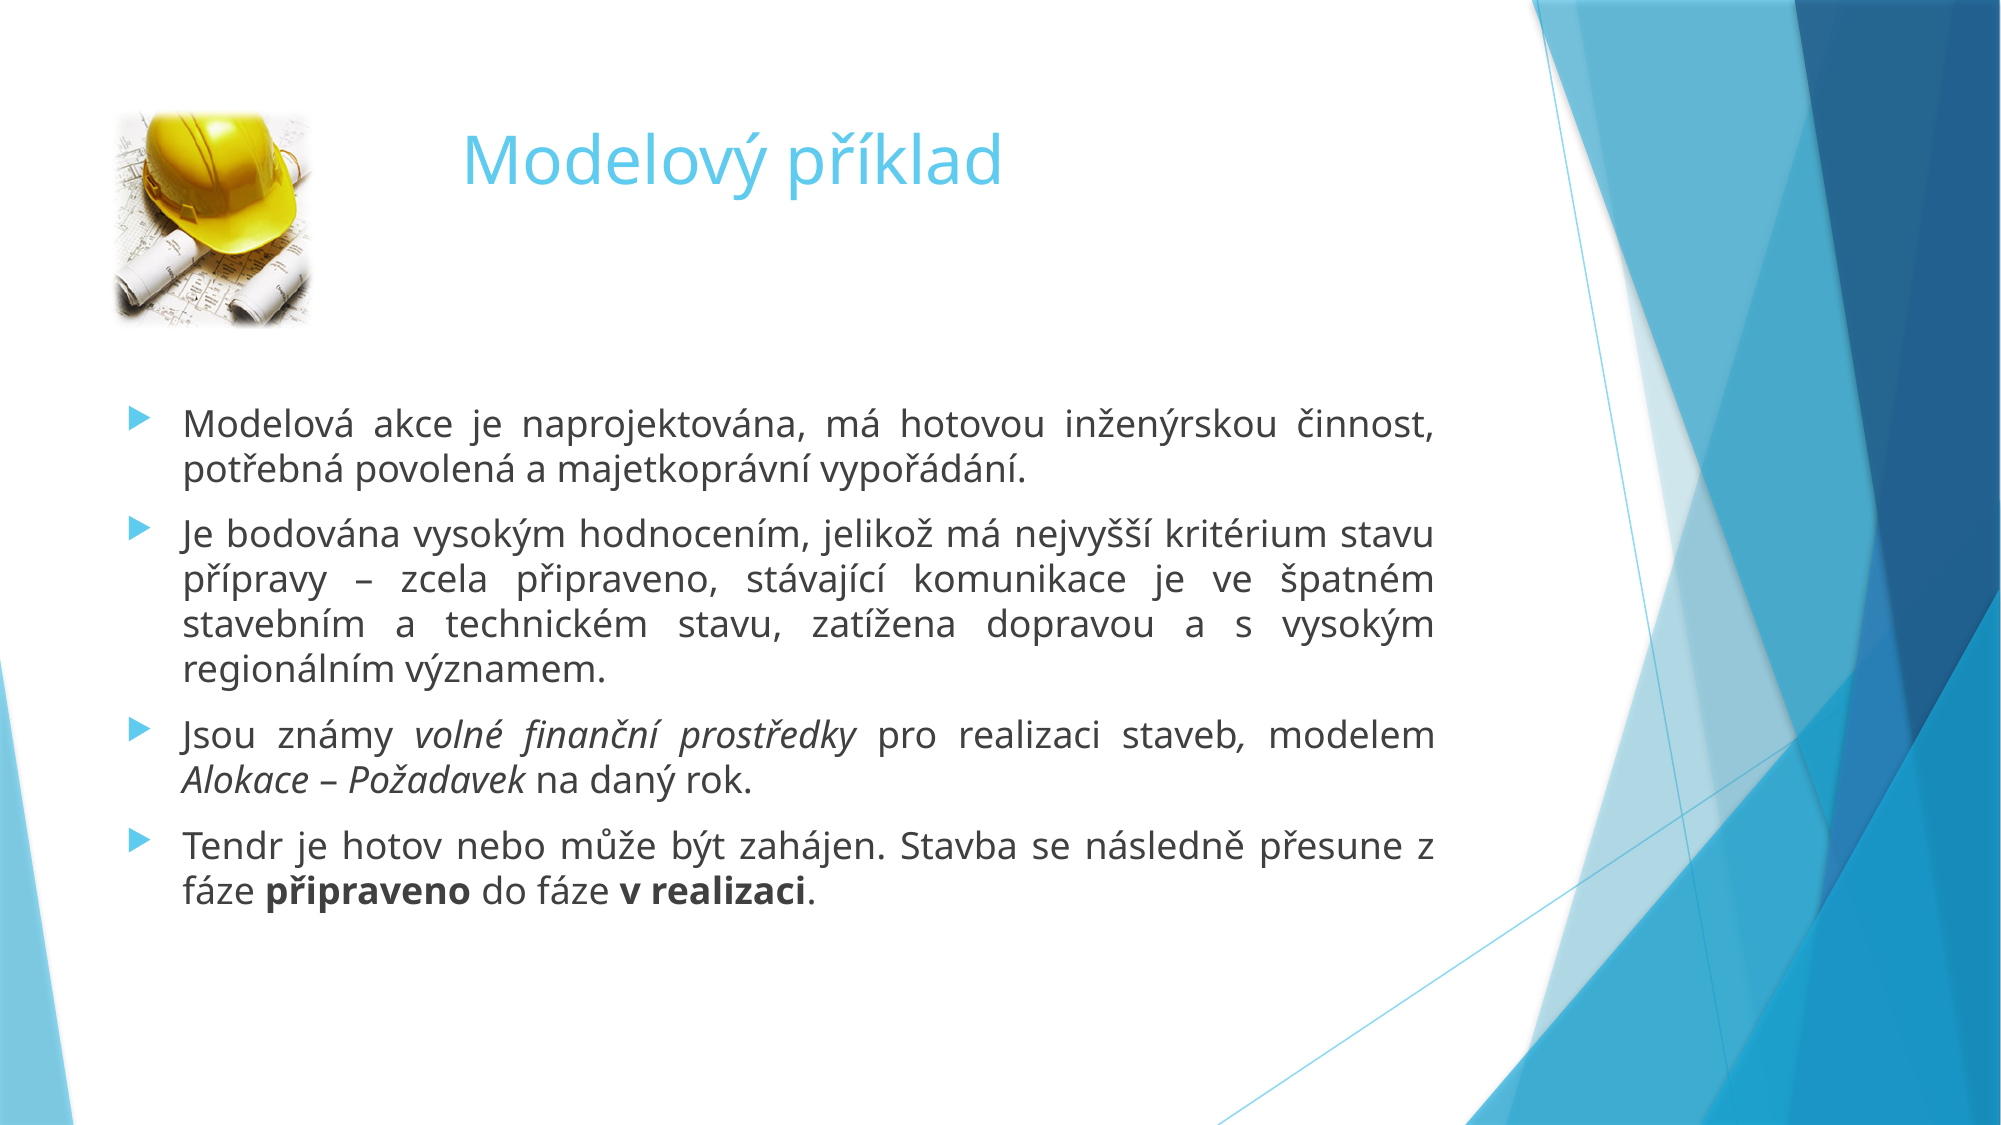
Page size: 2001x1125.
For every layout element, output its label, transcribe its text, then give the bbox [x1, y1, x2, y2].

title Modelový příklad [446, 109, 1084, 207]
list Modelová akce je naprojektována, má hotovou inženýrskou činnost, potřebná povolená a majetkoprávní vypořádání. Je bodována vysokým hodnocením, jelikož má nejvyšší kritérium stavu přípravy – zcela připraveno, stávající komunikace je ve špatném stavebním a technickém stavu, zatížena dopravou a s vysokým regionálním významem. Jsou známy volné finanční prostředky pro realizaci staveb, modelem Alokace – Požadavek na daný rok. Tendr je hotov nebo může být zahájen. Stavba se následně přesune z fáze připraveno do fáze v realizaci. [111, 392, 1452, 964]
picture [110, 109, 316, 329]
